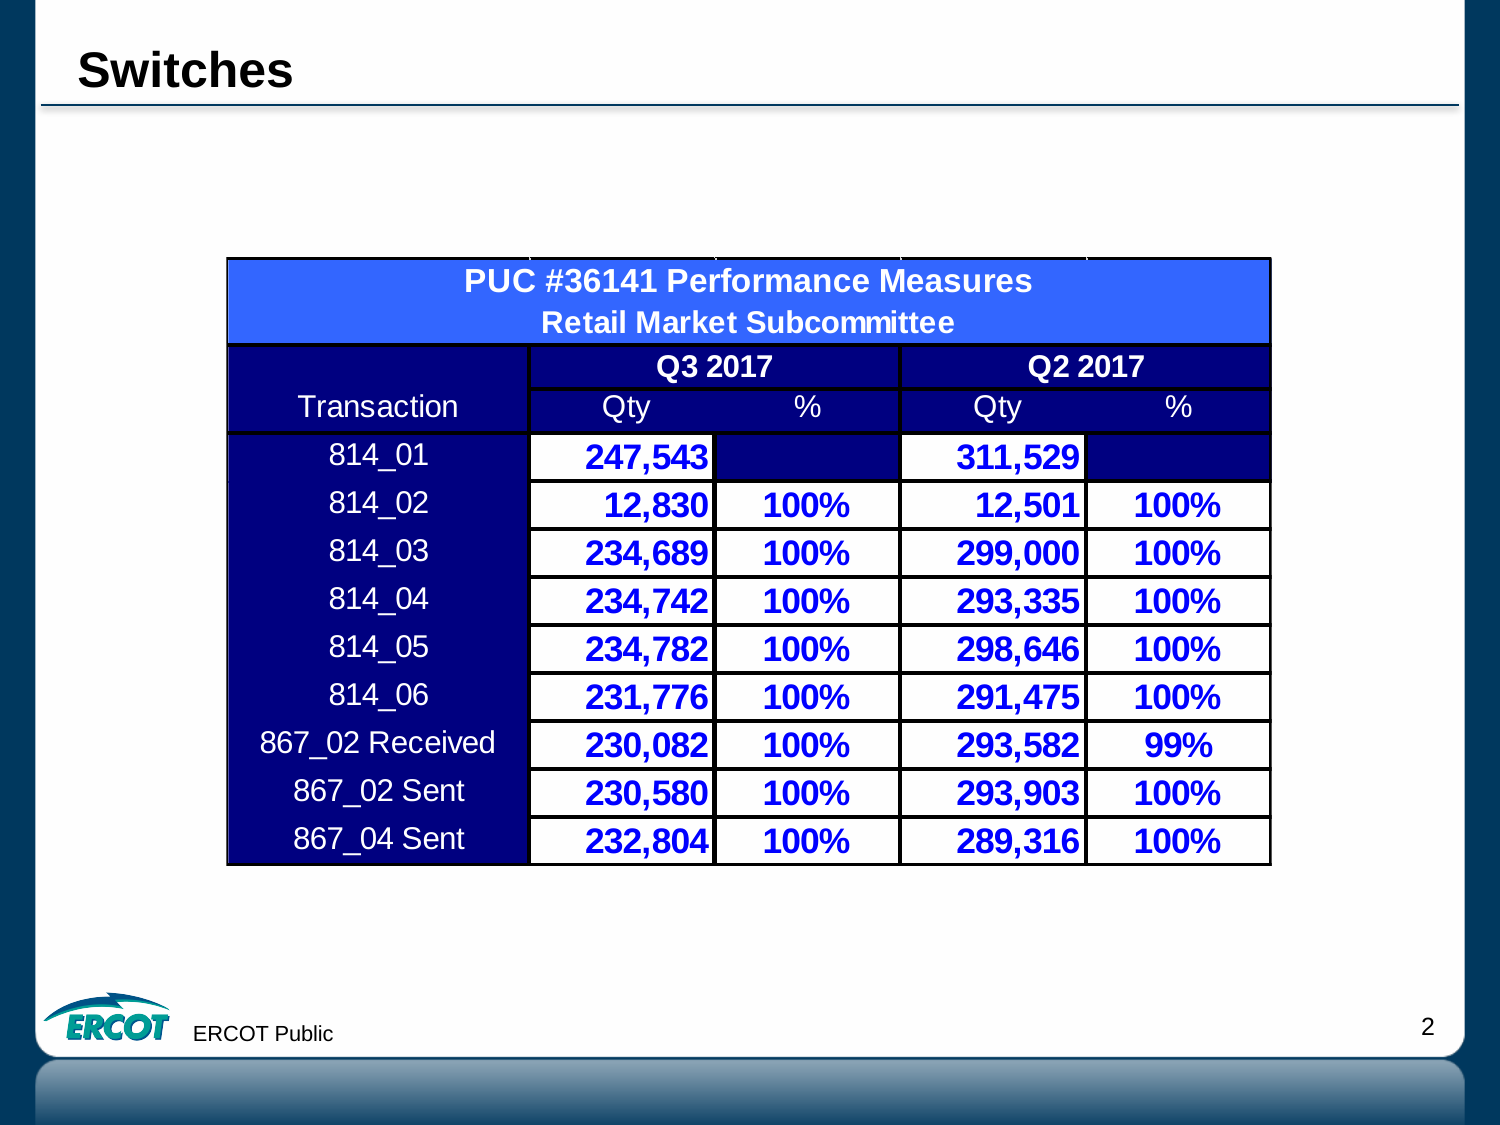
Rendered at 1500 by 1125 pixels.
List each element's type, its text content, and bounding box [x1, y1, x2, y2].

picture [35, 0, 1465, 1125]
title Switches [62, 29, 1450, 106]
